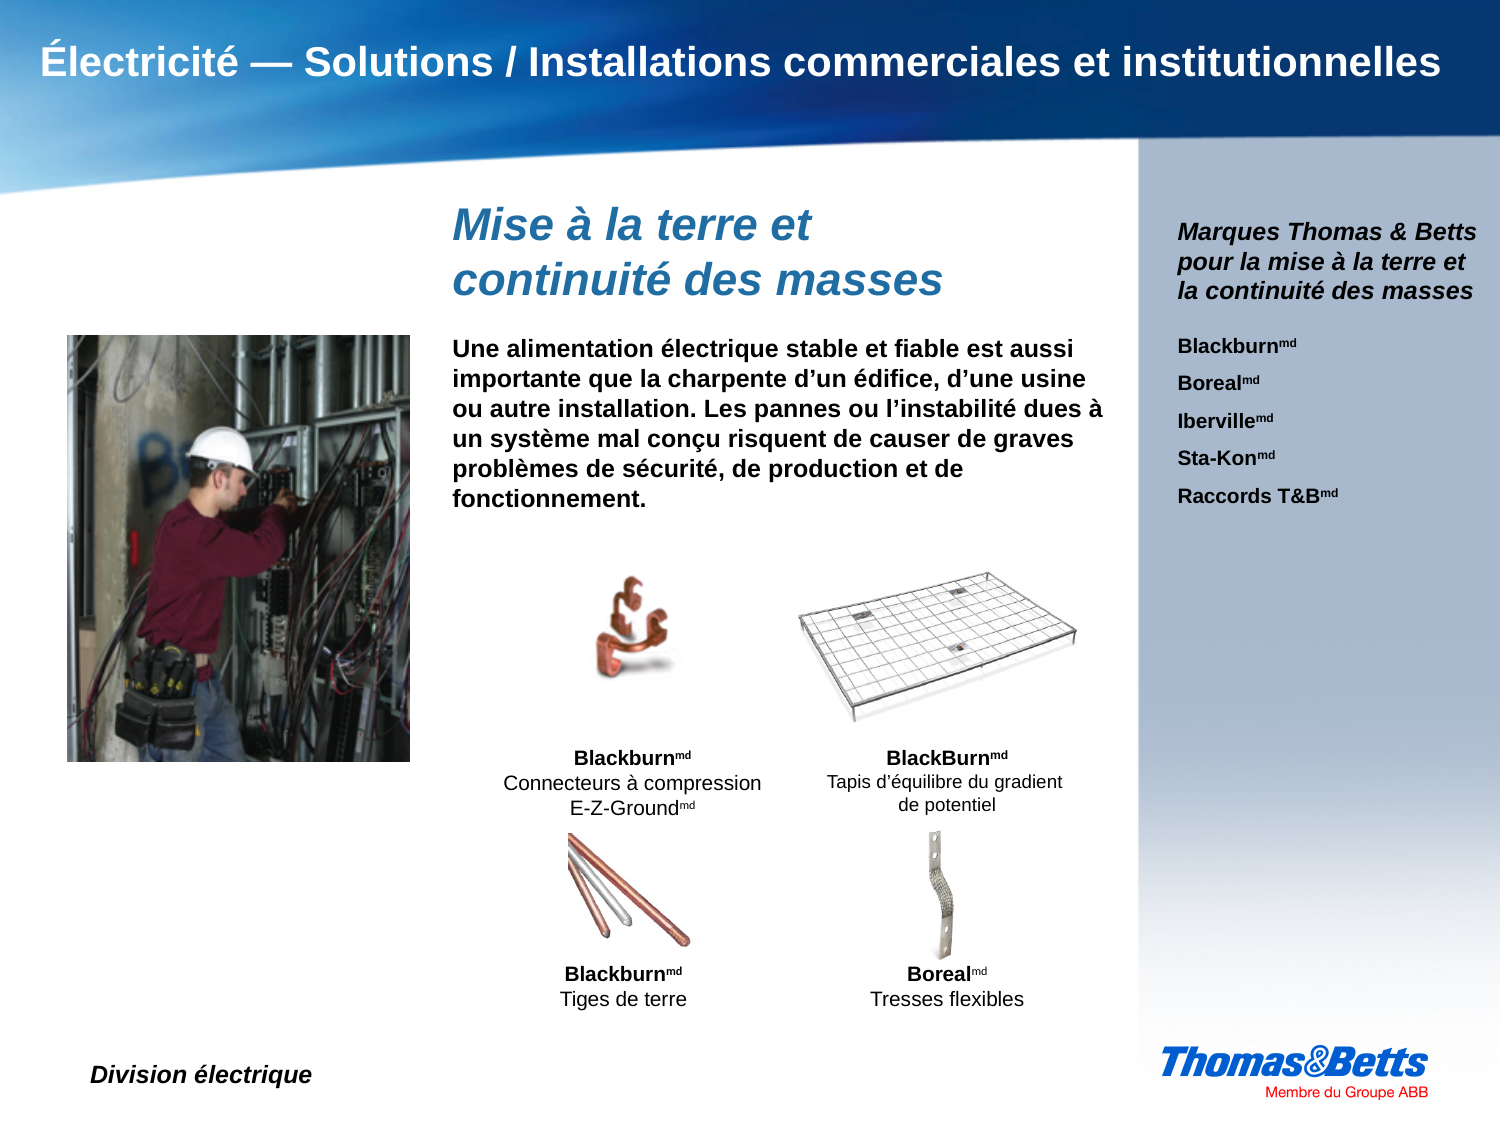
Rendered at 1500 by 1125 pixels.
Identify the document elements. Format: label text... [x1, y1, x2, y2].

list Blackburnmd Borealmd Ibervillemd Sta-Konmd Raccords T&Bmd [1162, 324, 1482, 1000]
text_box Borealmd Tresses flexibles [855, 953, 1040, 1018]
text_box Blackburnmd Connecteurs à compression E-Z-Groundmd [488, 737, 777, 828]
list Marques Thomas & Betts pour la mise à la terre et la continuité des masses [1162, 162, 1500, 313]
list Une alimentation électrique stable et fiable est aussi importante que la charpente d’un édifice, d’une usine ou autre installation. Les pannes ou l’instabilité dues à un système mal conçu risquent de causer de graves problèmes de sécurité, de production et de fonctionnement. [437, 324, 1138, 550]
text_box Blackburnmd Tiges de terre [544, 953, 702, 1018]
text_box BlackBurnmd Tapis d’équilibre du gradient de potentiel [788, 737, 1107, 823]
title Mise à la terre et continuité des masses [437, 162, 1088, 313]
picture [0, 0, 1500, 1125]
